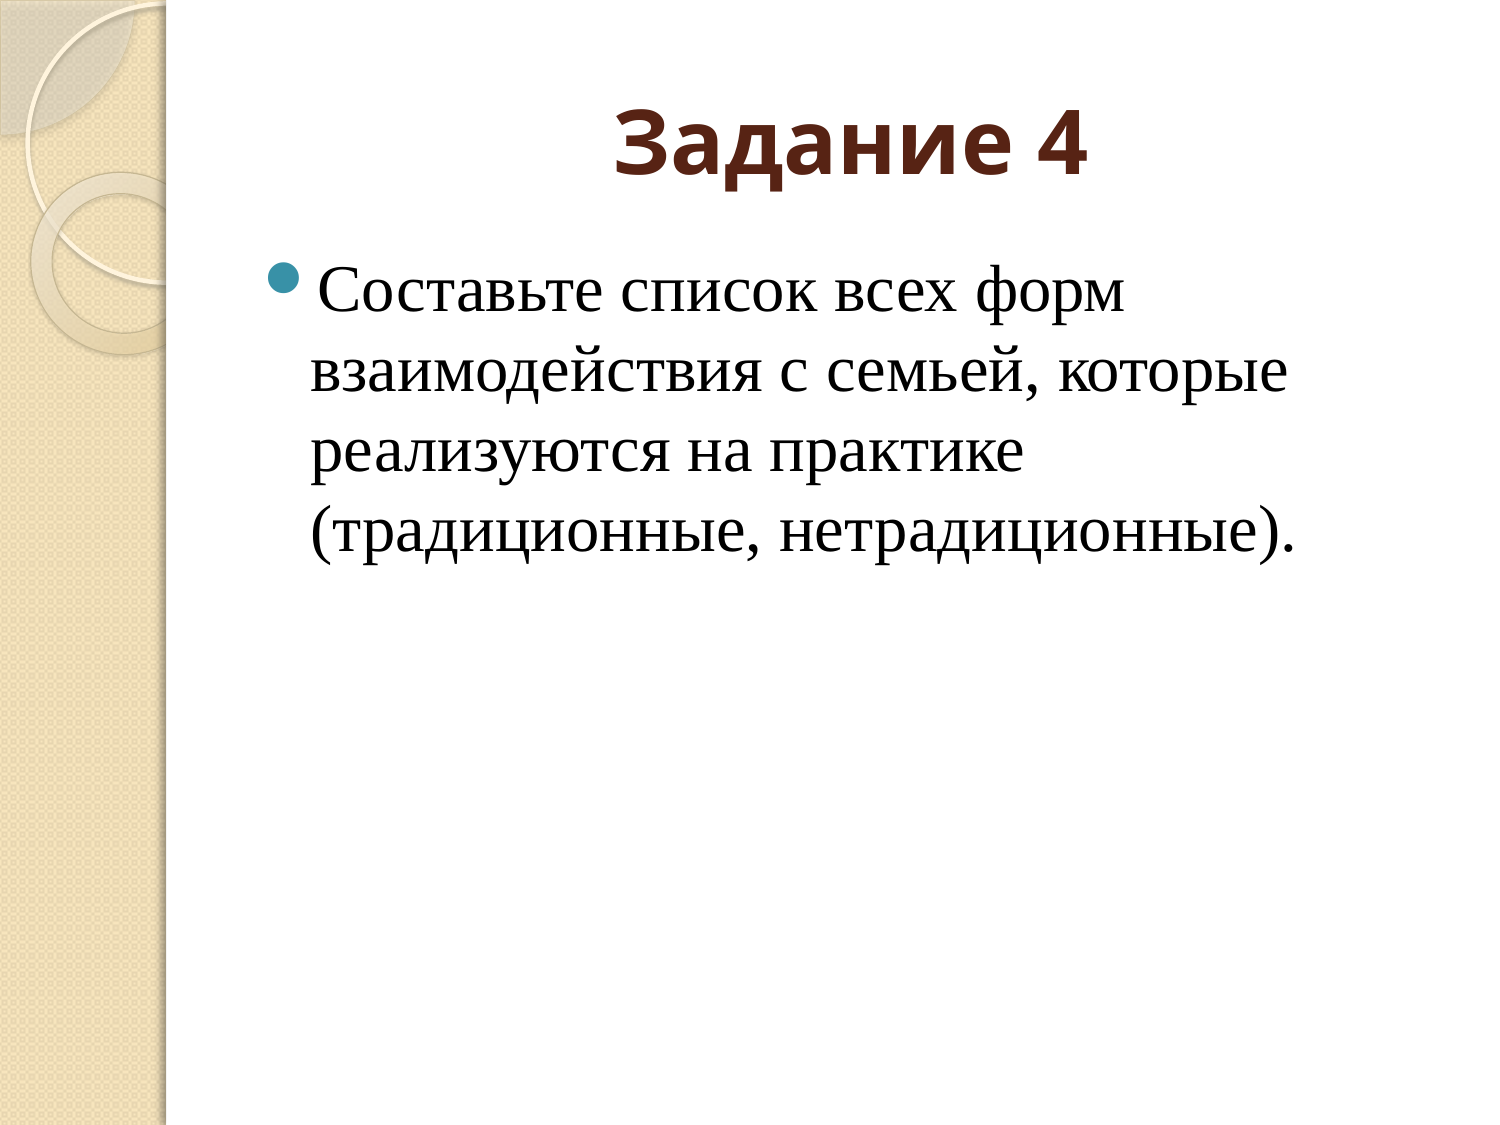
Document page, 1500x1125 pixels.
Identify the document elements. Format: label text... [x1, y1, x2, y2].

list Составьте список всех форм взаимодействия с семьей, которые реализуются на практике (традиционные, нетрадиционные). [235, 237, 1466, 1025]
title Задание 4 [235, 45, 1466, 233]
